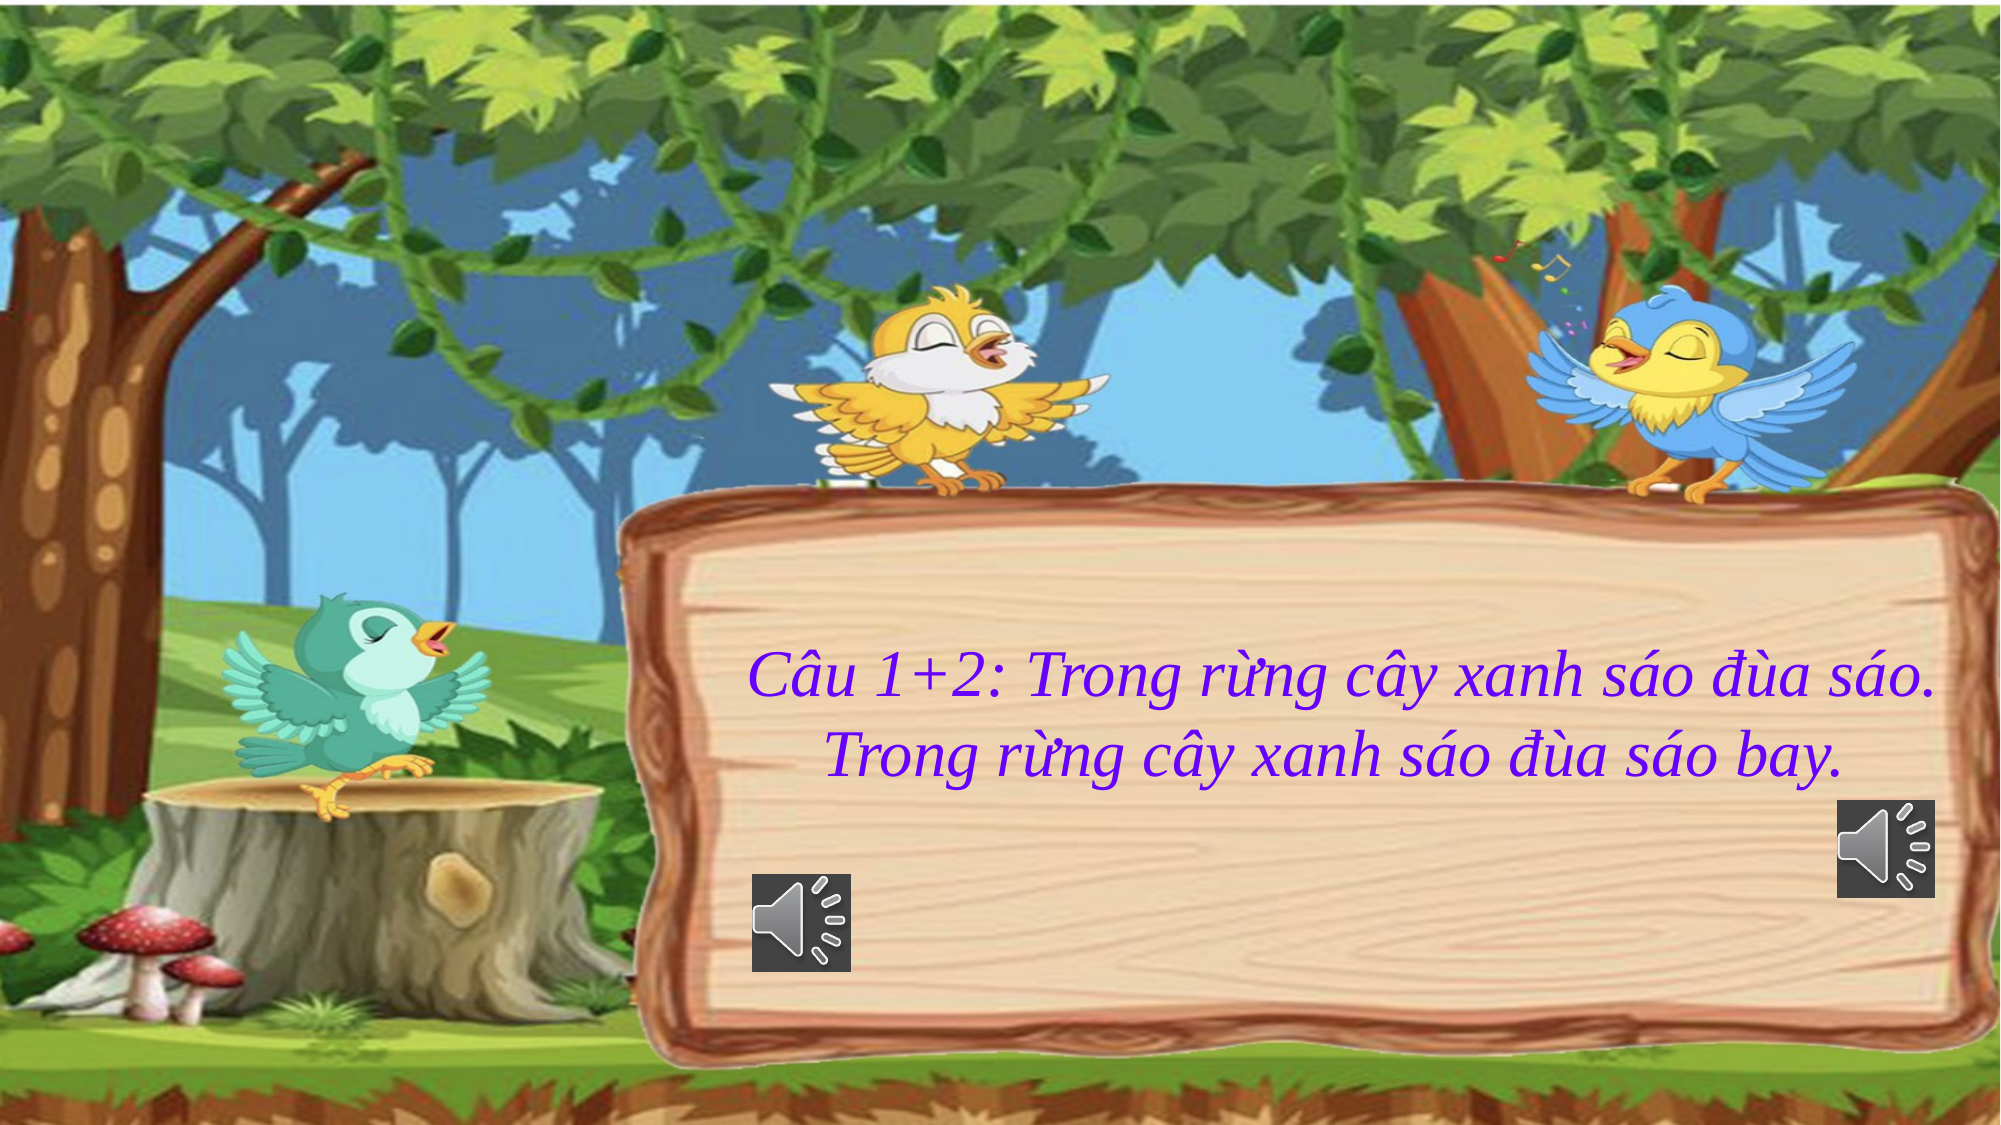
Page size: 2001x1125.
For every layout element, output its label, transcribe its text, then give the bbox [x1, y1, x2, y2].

text_box Câu 1+2: Trong rừng cây xanh sáo đùa sáo. Trong rừng cây xanh sáo đùa sáo bay. [686, 622, 2000, 798]
picture [0, 0, 2001, 1125]
